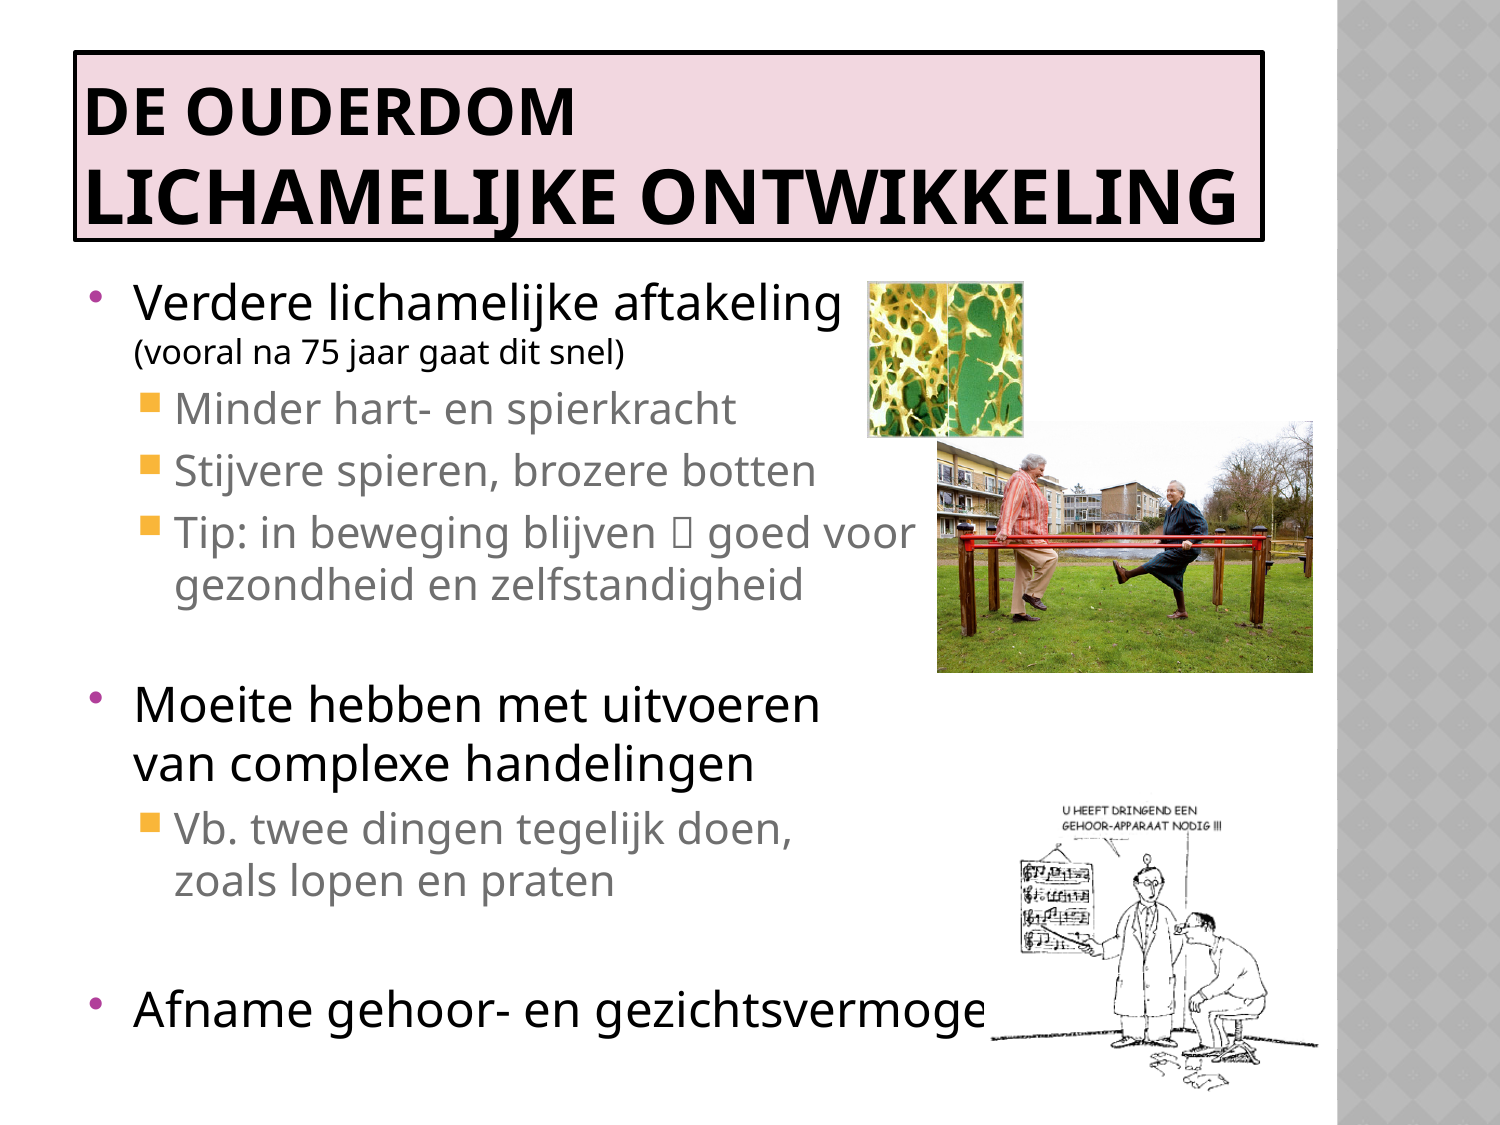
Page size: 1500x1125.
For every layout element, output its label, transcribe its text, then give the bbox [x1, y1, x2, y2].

picture [983, 784, 1325, 1096]
picture [866, 280, 1024, 438]
list Verdere lichamelijke aftakeling (vooral na 75 jaar gaat dit snel) Minder hart- en spierkracht Stijvere spieren, brozere botten Tip: in beweging blijven  goed voor gezondheid en zelfstandigheid Moeite hebben met uitvoeren van complexe handelingen Vb. twee dingen tegelijk doen, zoals lopen en praten Afname gehoor- en gezichtsvermogen [75, 264, 1043, 1059]
title De ouderdom lichamelijke ontwikkeling [75, 52, 1263, 240]
picture [936, 421, 1313, 673]
